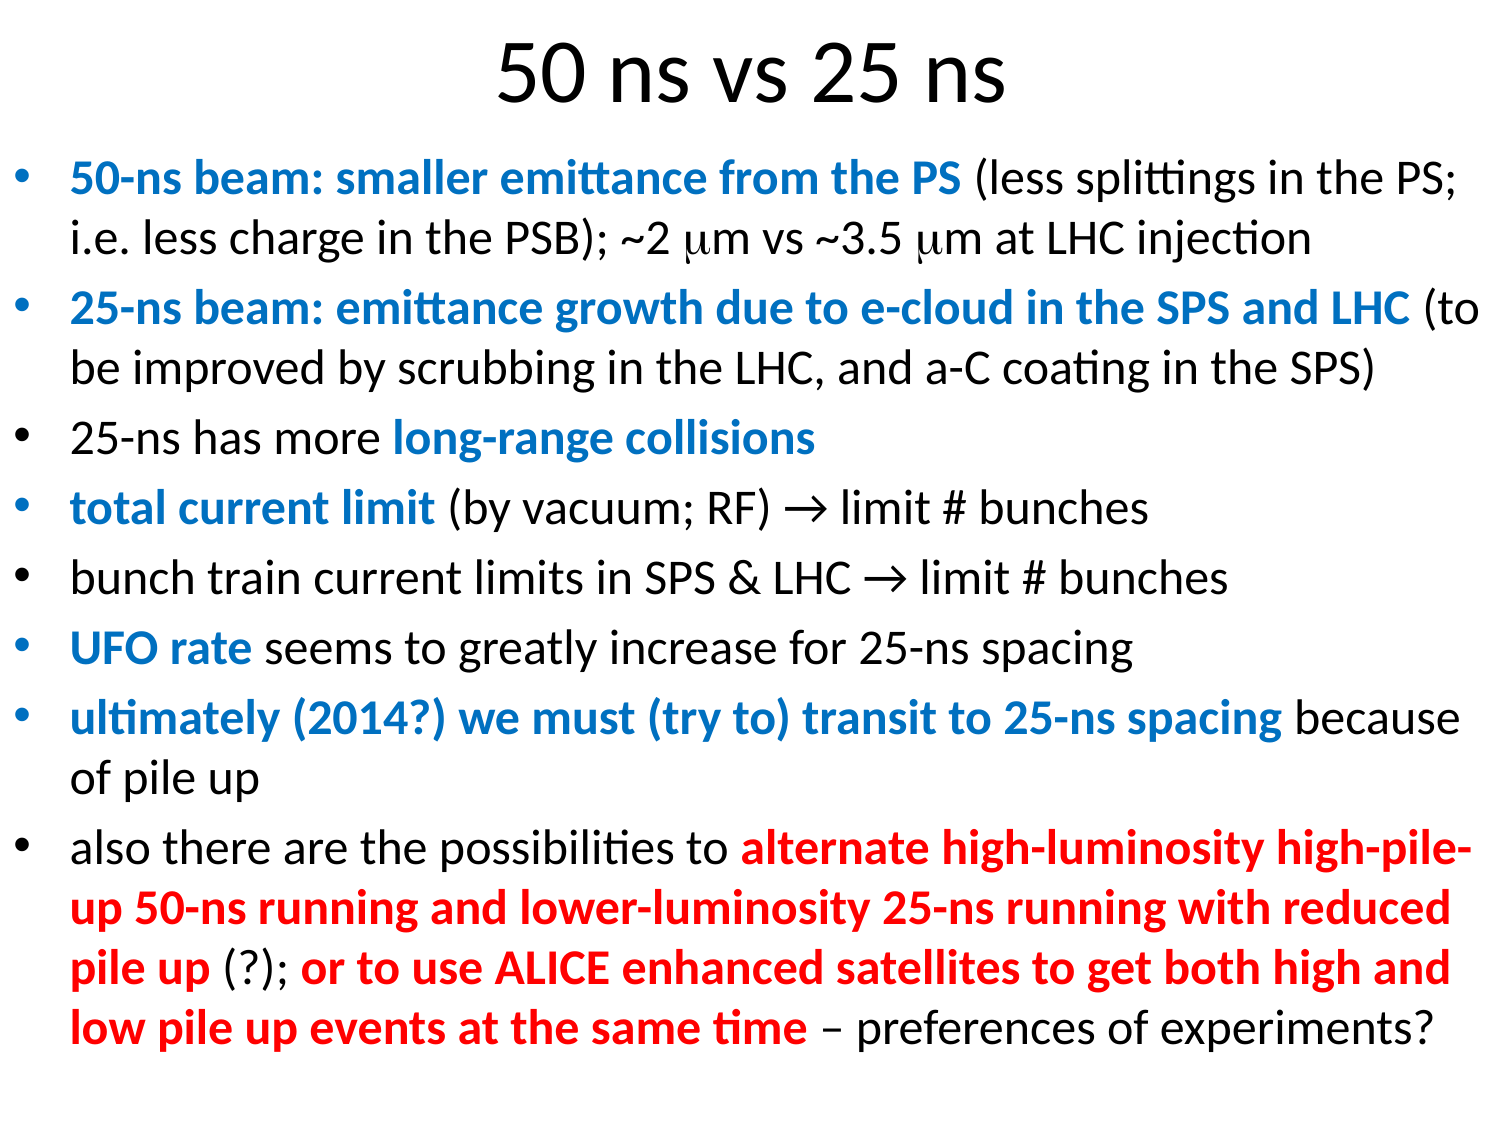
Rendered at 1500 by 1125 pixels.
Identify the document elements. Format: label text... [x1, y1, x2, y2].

list 50-ns beam: smaller emittance from the PS (less splittings in the PS; i.e. less charge in the PSB); ~2 mm vs ~3.5 mm at LHC injection 25-ns beam: emittance growth due to e-cloud in the SPS and LHC (to be improved by scrubbing in the LHC, and a-C coating in the SPS) 25-ns has more long-range collisions total current limit (by vacuum; RF) → limit # bunches bunch train current limits in SPS & LHC → limit # bunches UFO rate seems to greatly increase for 25-ns spacing ultimately (2014?) we must (try to) transit to 25-ns spacing because of pile up also there are the possibilities to alternate high-luminosity high-pile-up 50-ns running and lower-luminosity 25-ns running with reduced pile up (?); or to use ALICE enhanced satellites to get both high and low pile up events at the same time – preferences of experiments? [0, 137, 1500, 880]
title 50 ns vs 25 ns [76, 0, 1427, 137]
